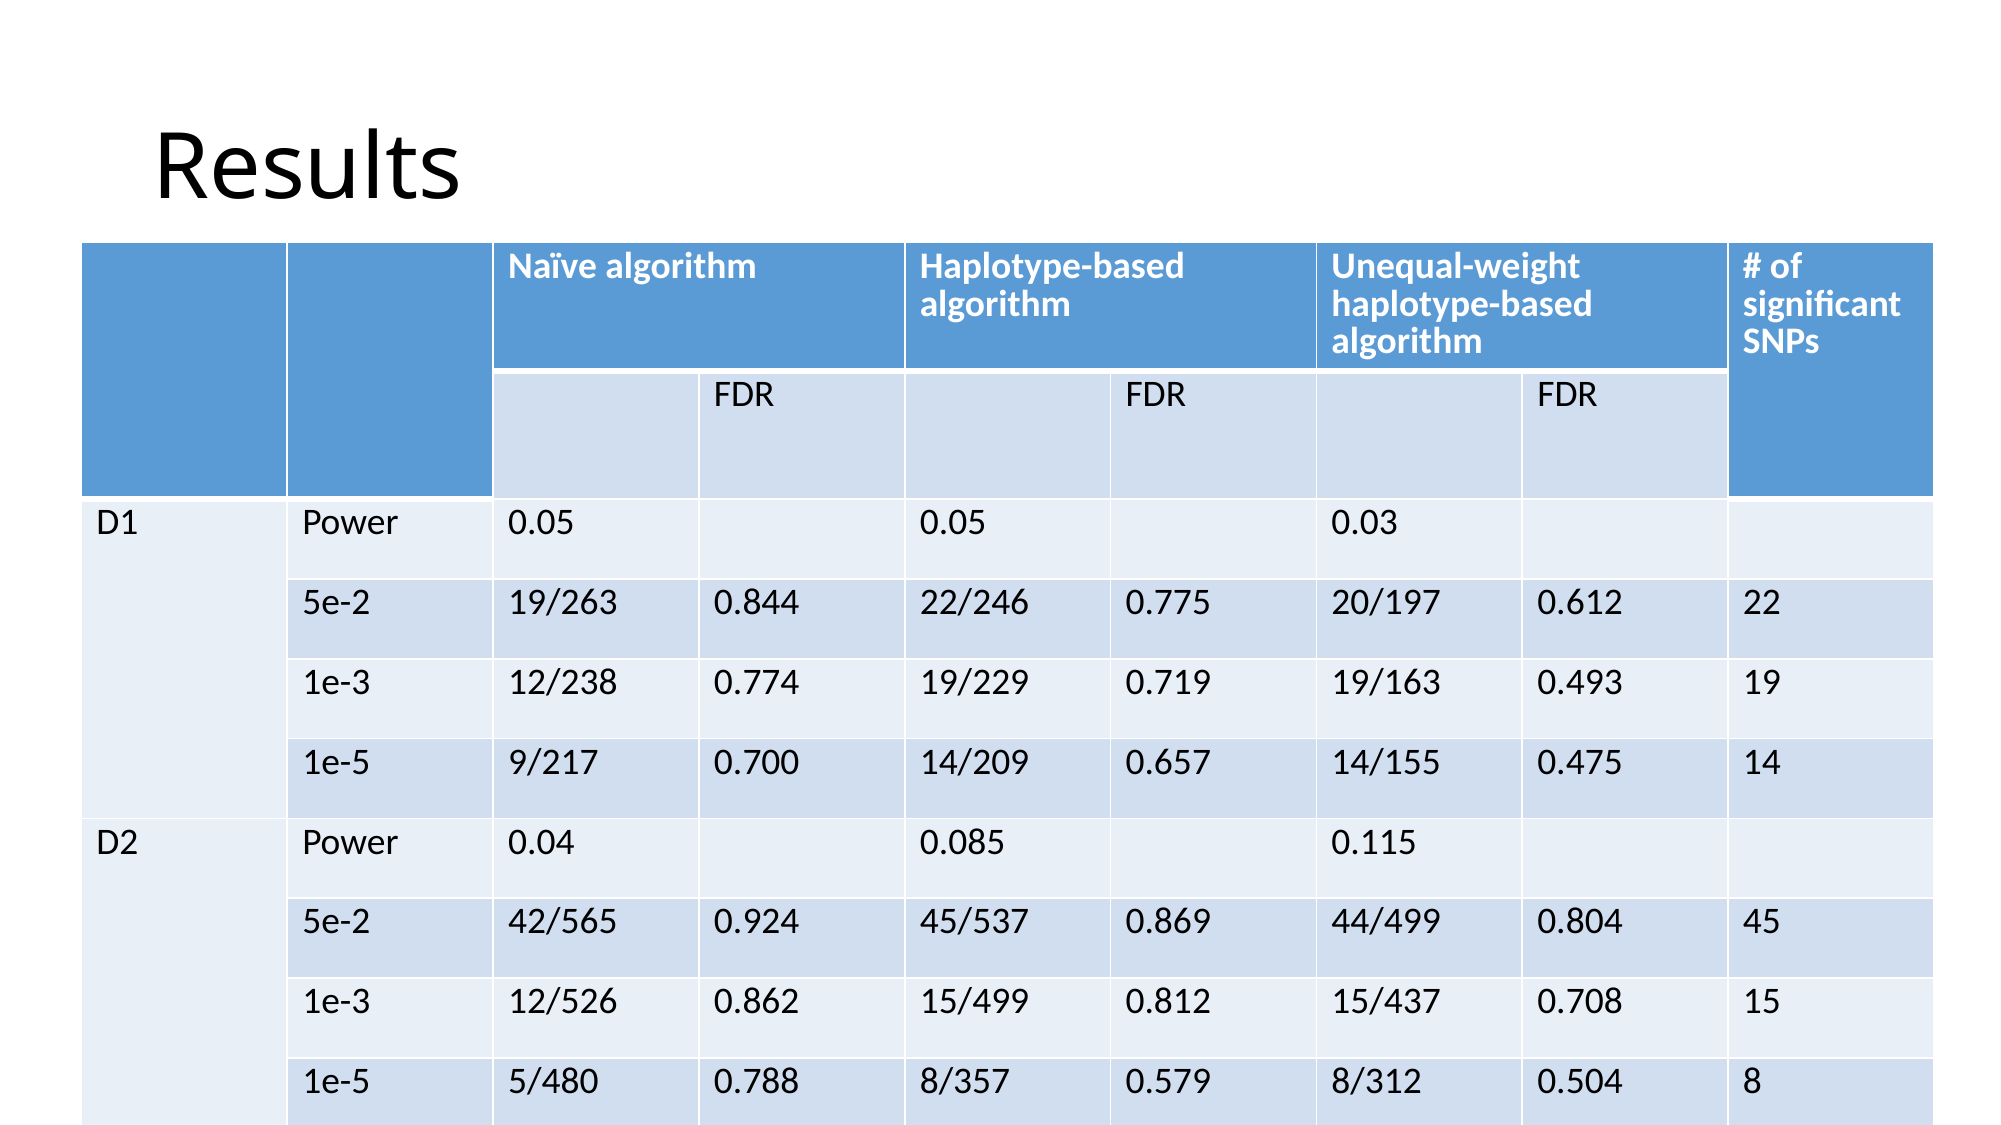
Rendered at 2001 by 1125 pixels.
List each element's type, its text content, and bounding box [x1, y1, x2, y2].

table_cell 19/263 [494, 580, 698, 658]
table_header [82, 243, 286, 496]
table_cell 0.869 [1111, 899, 1316, 977]
table_cell 1e-3 [288, 979, 492, 1057]
table_cell 0.612 [1523, 580, 1727, 658]
table_cell Power [288, 502, 492, 578]
table_cell [700, 500, 904, 578]
table_cell 9/217 [494, 739, 698, 818]
table_cell 0.657 [1111, 739, 1316, 818]
table_cell 14 [1729, 739, 1933, 818]
table_cell 5/480 [494, 1059, 698, 1125]
table_cell [1523, 819, 1727, 897]
table_cell 15/499 [906, 979, 1110, 1057]
table_cell 0.579 [1111, 1059, 1316, 1125]
table_cell 19 [1729, 660, 1933, 738]
table_header Unequal-weight haplotype-based algorithm [1317, 243, 1727, 368]
table_cell 1e-5 [288, 1059, 492, 1125]
table_cell 22/246 [906, 580, 1110, 658]
table_cell 0.05 [906, 500, 1110, 578]
table_cell 19/163 [1317, 660, 1521, 738]
table_cell [1523, 500, 1727, 578]
table_cell FDR [1523, 374, 1727, 498]
table_cell 15/437 [1317, 979, 1521, 1057]
table_cell 0.05 [494, 500, 698, 578]
table_cell 0.719 [1111, 660, 1316, 738]
table_cell 0.924 [700, 899, 904, 977]
title Results [137, 59, 1863, 242]
table_cell 45/537 [906, 899, 1110, 977]
table_cell 0.085 [906, 819, 1110, 897]
table_cell 5e-2 [288, 899, 492, 977]
table_cell 8/357 [906, 1059, 1110, 1125]
table_cell 0.774 [700, 660, 904, 738]
table_cell FDR [1111, 374, 1316, 498]
table_cell FDR [700, 374, 904, 498]
table_cell 44/499 [1317, 899, 1521, 977]
table_cell D1 [82, 502, 286, 818]
table_cell [1111, 819, 1316, 897]
table_cell 0.03 [1317, 500, 1521, 578]
table_cell 0.115 [1317, 819, 1521, 897]
table_cell 1e-3 [288, 660, 492, 738]
table_cell 22 [1729, 580, 1933, 658]
table_cell 0.844 [700, 580, 904, 658]
table_cell [906, 374, 1110, 498]
table_cell 15 [1729, 979, 1933, 1057]
table_cell 45 [1729, 899, 1933, 977]
table_cell [700, 819, 904, 897]
table_cell 14/209 [906, 739, 1110, 818]
table_cell 14/155 [1317, 739, 1521, 818]
table_cell 0.804 [1523, 899, 1727, 977]
table_cell [1729, 819, 1933, 897]
table_cell [494, 374, 698, 498]
table_cell 19/229 [906, 660, 1110, 738]
table_cell 0.788 [700, 1059, 904, 1125]
table_cell [1729, 502, 1933, 578]
table_cell 0.504 [1523, 1059, 1727, 1125]
table_cell 0.812 [1111, 979, 1316, 1057]
table_cell 42/565 [494, 899, 698, 977]
table_cell D2 [82, 819, 286, 1125]
table_cell 0.708 [1523, 979, 1727, 1057]
table_header # of significant SNPs [1729, 243, 1933, 496]
table_cell [1111, 500, 1316, 578]
table_cell 0.475 [1523, 739, 1727, 818]
table_cell 0.862 [700, 979, 904, 1057]
table_cell 0.700 [700, 739, 904, 818]
table_header Naïve algorithm [494, 243, 904, 368]
table_cell 12/526 [494, 979, 698, 1057]
table_cell Power [288, 819, 492, 897]
table_cell 0.04 [494, 819, 698, 897]
table_cell 5e-2 [288, 580, 492, 658]
table_cell 20/197 [1317, 580, 1521, 658]
table_cell 8 [1729, 1059, 1933, 1125]
table_cell 0.493 [1523, 660, 1727, 738]
table_cell [1317, 374, 1521, 498]
table_header [288, 243, 492, 496]
table_cell 12/238 [494, 660, 698, 738]
table_cell 0.775 [1111, 580, 1316, 658]
table_header Haplotype-based algorithm [906, 243, 1316, 368]
table_cell 8/312 [1317, 1059, 1521, 1125]
table_cell 1e-5 [288, 739, 492, 818]
